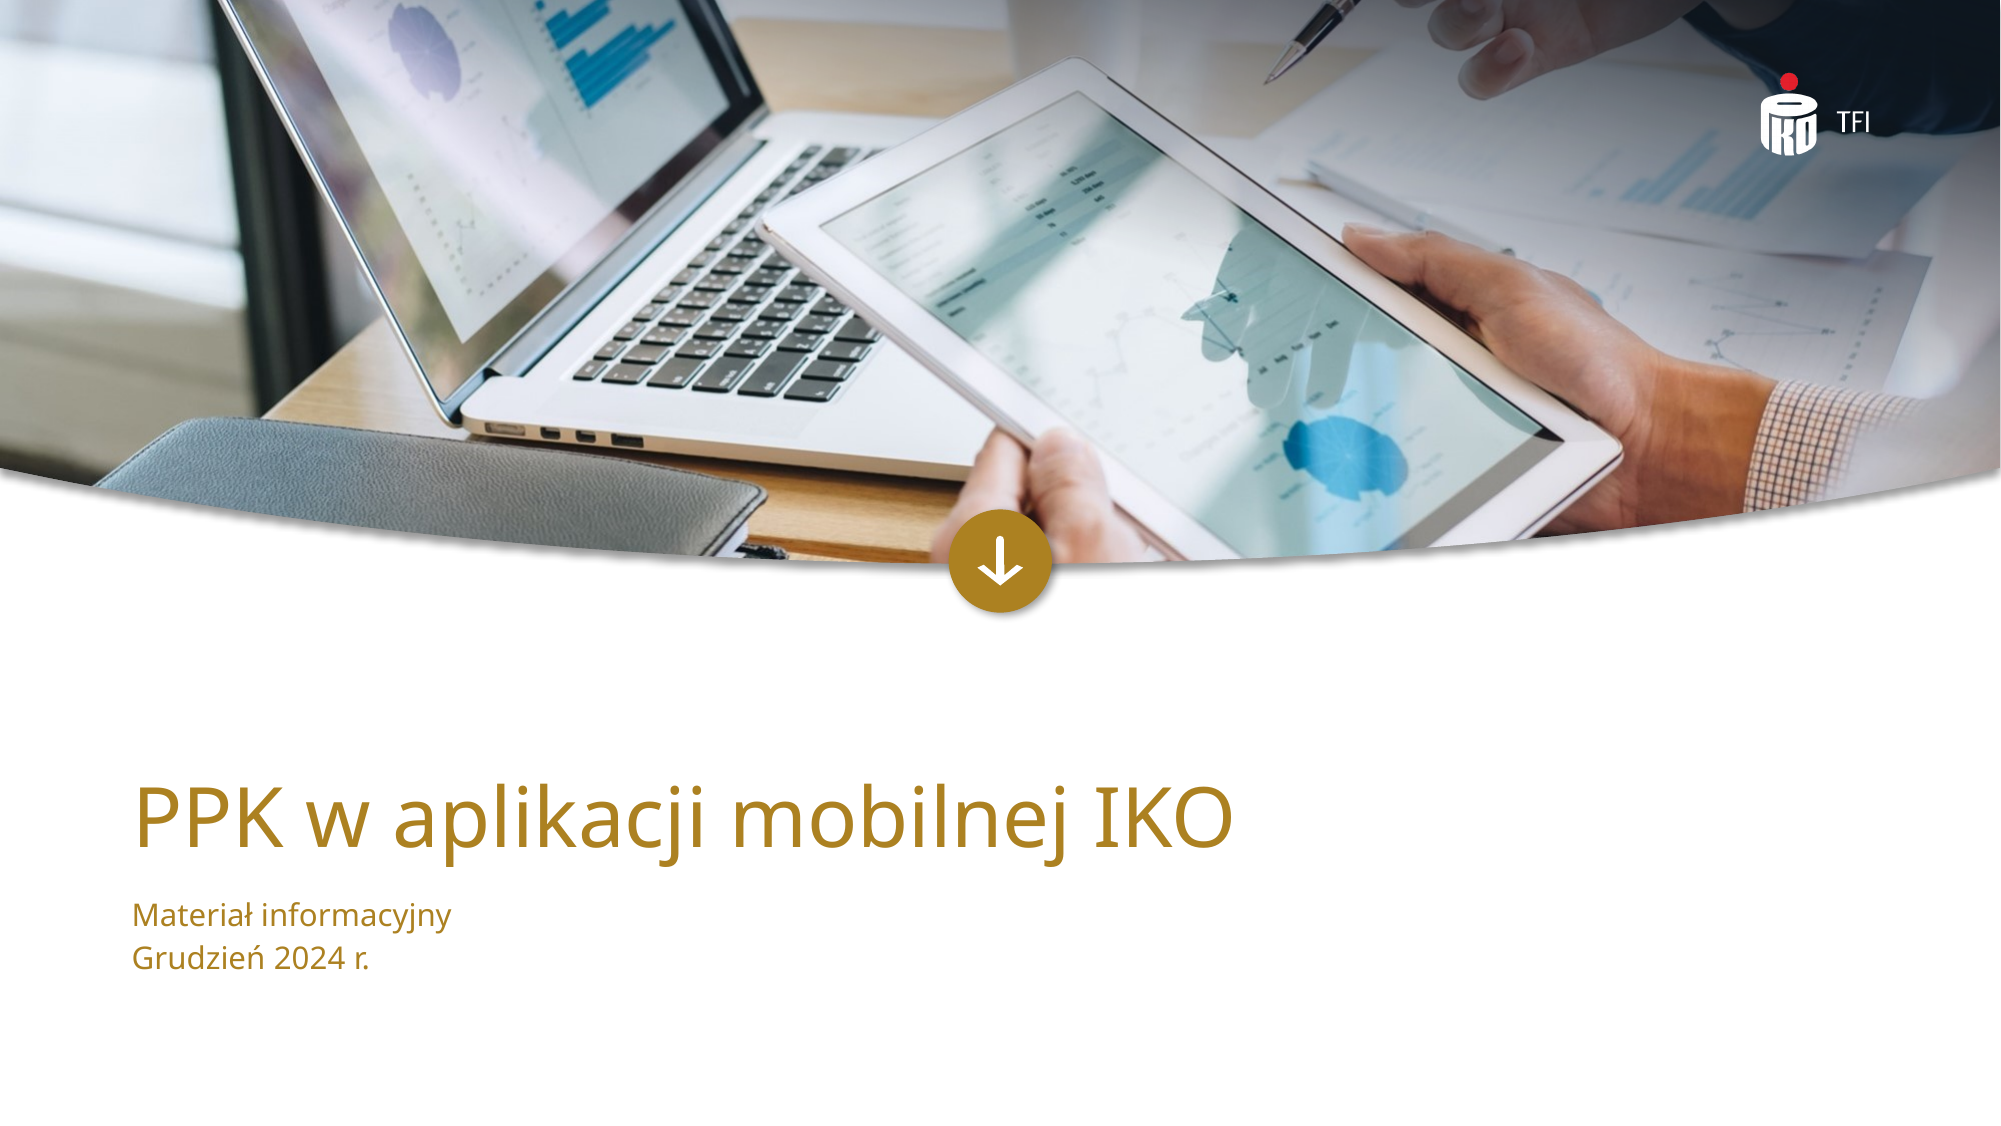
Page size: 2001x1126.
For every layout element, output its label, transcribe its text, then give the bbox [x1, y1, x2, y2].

title PPK w aplikacji mobilnej IKO [132, 662, 1869, 865]
text_box Materiał informacyjny Grudzień 2024 r. [131, 894, 1136, 1032]
picture [0, 0, 2001, 565]
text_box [1699, 0, 2001, 218]
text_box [948, 509, 1053, 613]
